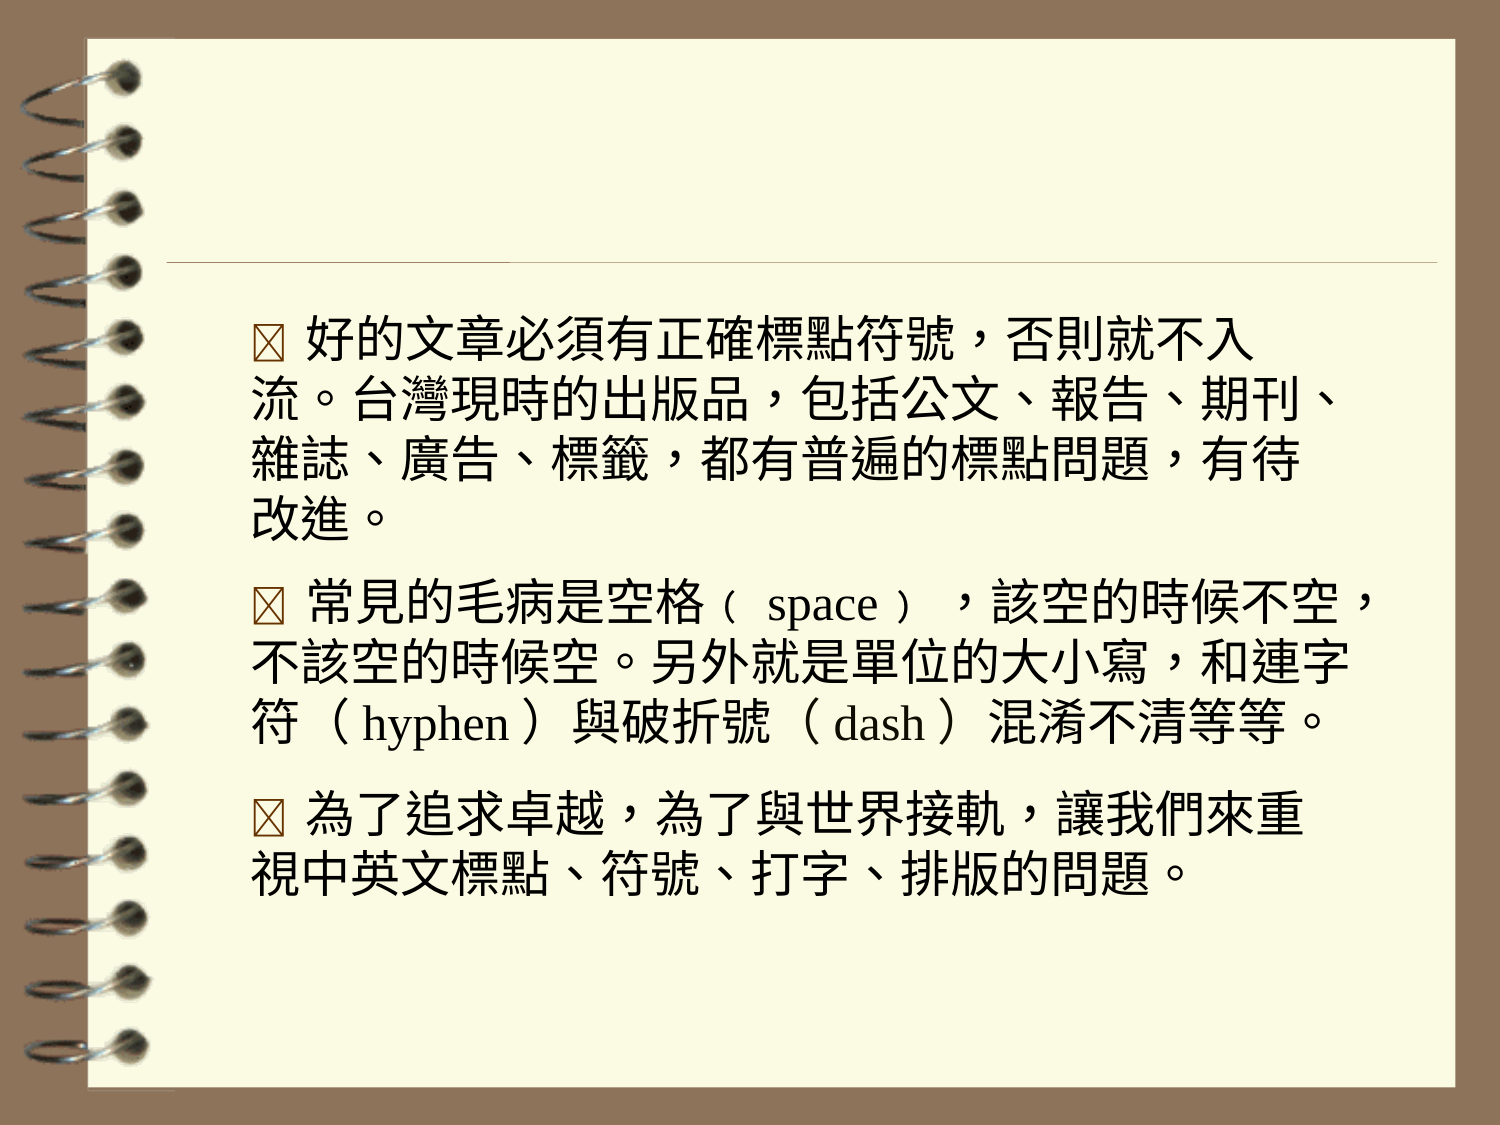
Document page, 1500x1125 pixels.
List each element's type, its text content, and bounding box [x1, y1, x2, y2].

text_box  為了追求卓越，為了與世界接軌，讓我們來重視中英文標點、符號、打字、排版的問題。 [235, 774, 1328, 910]
picture [0, 0, 175, 1125]
text_box  好的文章必須有正確標點符號，否則就不入 流。台灣現時的出版品，包括公文、報告、期刊、雜誌、廣告、標籤，都有普遍的標點問題，有待改進。 [235, 299, 1328, 550]
text_box  常見的毛病是空格﹙space﹚，該空的時候不空，不該空的時候空。另外就是單位的大小寫，和連字符（hyphen）與破折號（dash）混淆不清等等。 [235, 562, 1388, 763]
